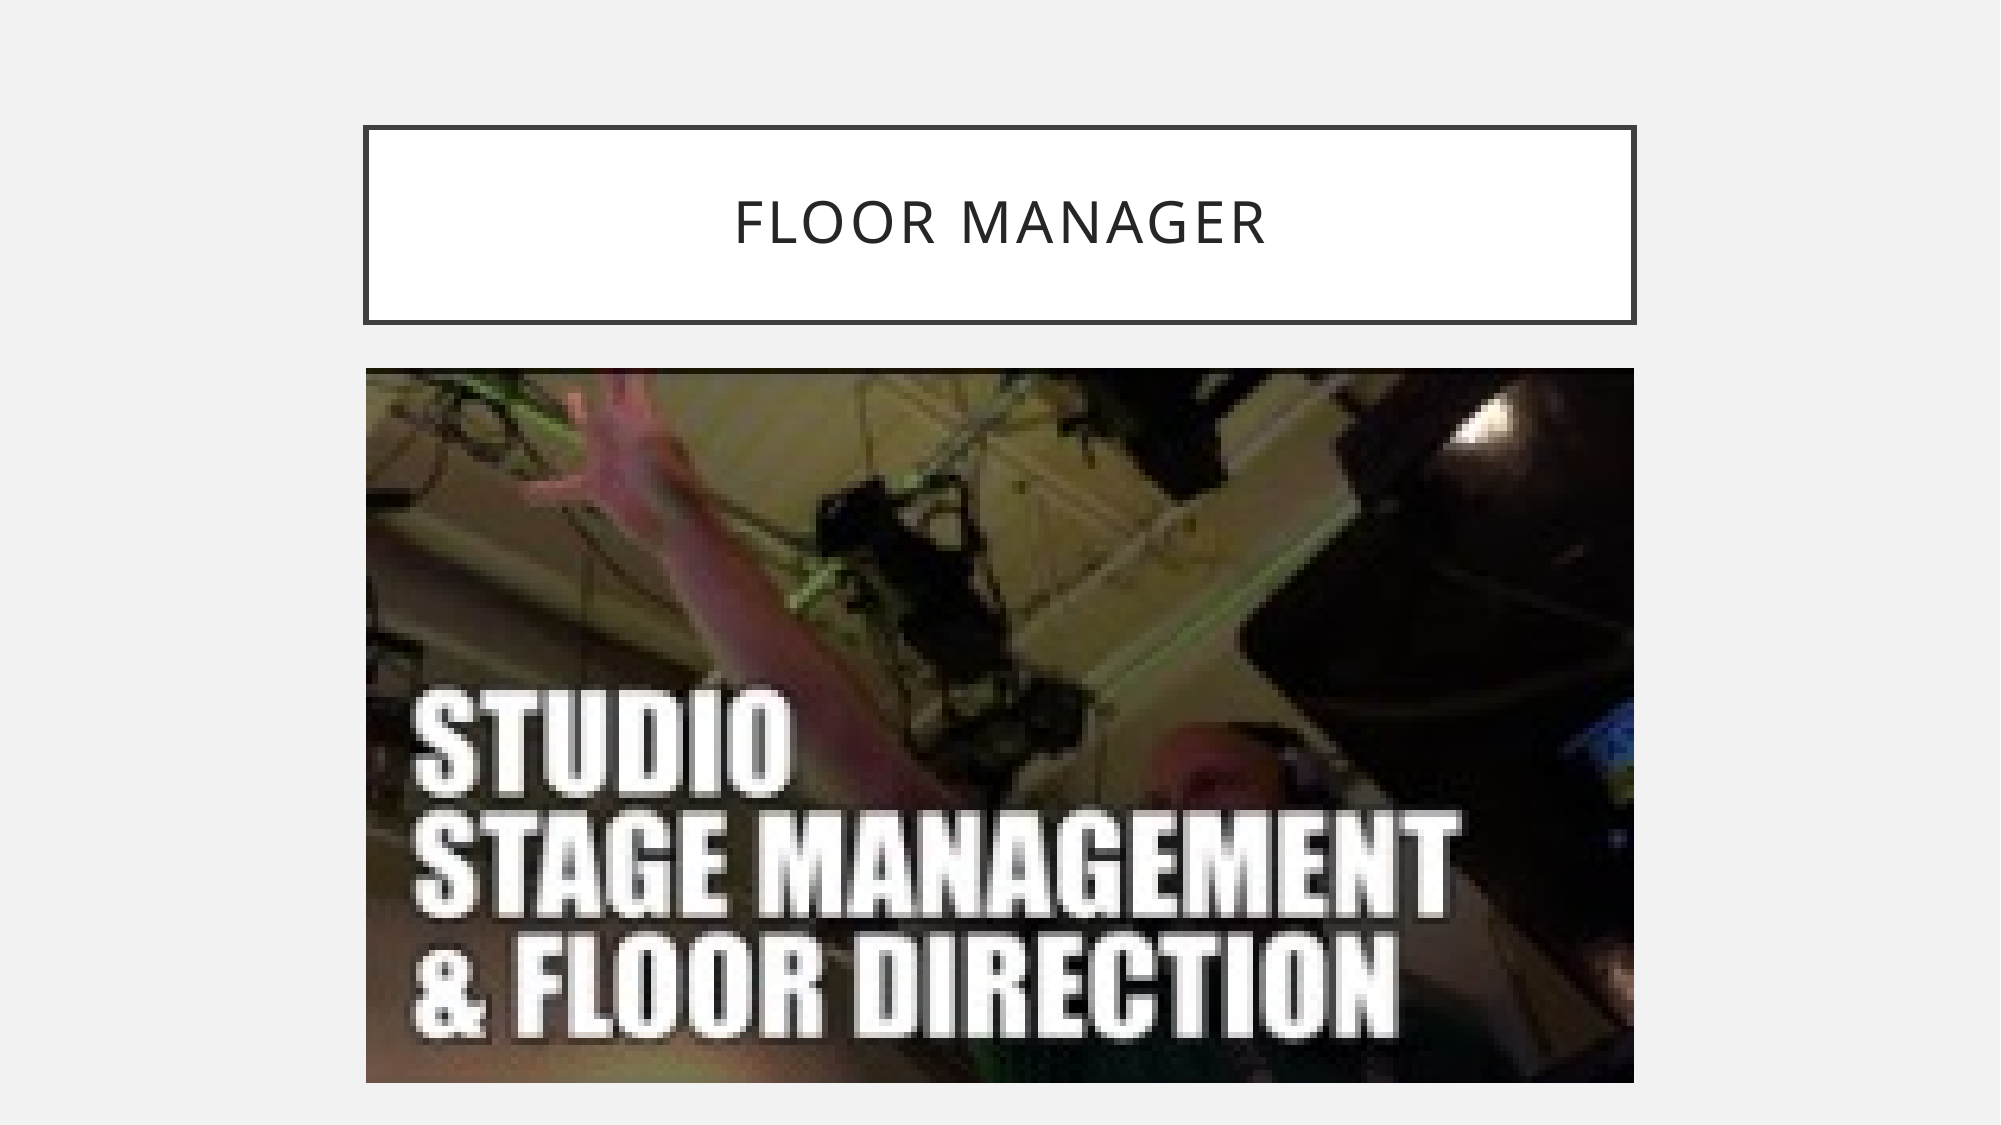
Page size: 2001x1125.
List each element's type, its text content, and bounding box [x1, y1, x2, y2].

title Floor manager [363, 125, 1637, 325]
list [365, 367, 1634, 1084]
